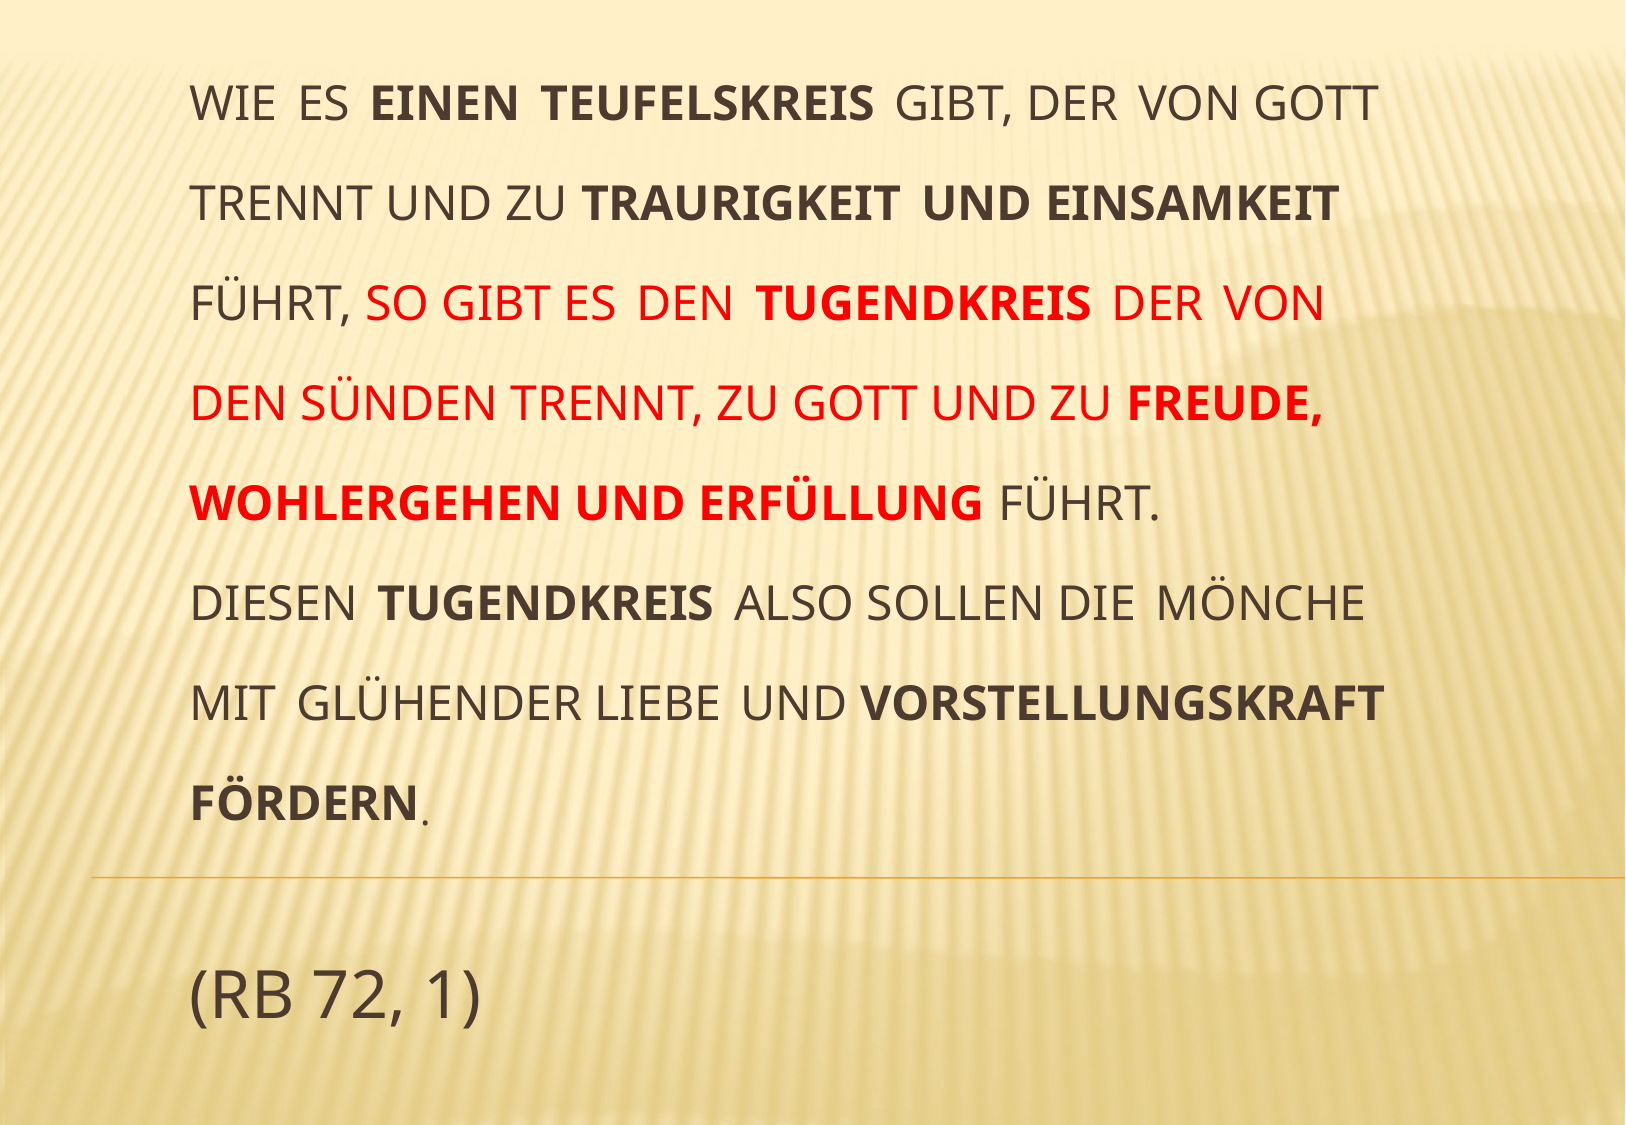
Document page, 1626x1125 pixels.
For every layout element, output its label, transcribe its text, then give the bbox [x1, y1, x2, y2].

title Wie es einen Teufelskreis gibt, der von Gott trennt und zu Traurigkeit und Einsamkeit führt, so gibt es den Tugendkreis der von den Sünden trennt, zu Gott und zu Freude, Wohlergehen und Erfüllung führt. Diesen Tugendkreis also sollen die Mönche mit glühender Liebe und Vorstellungskraft fördern. (RB 72, 1) [174, 54, 1450, 846]
